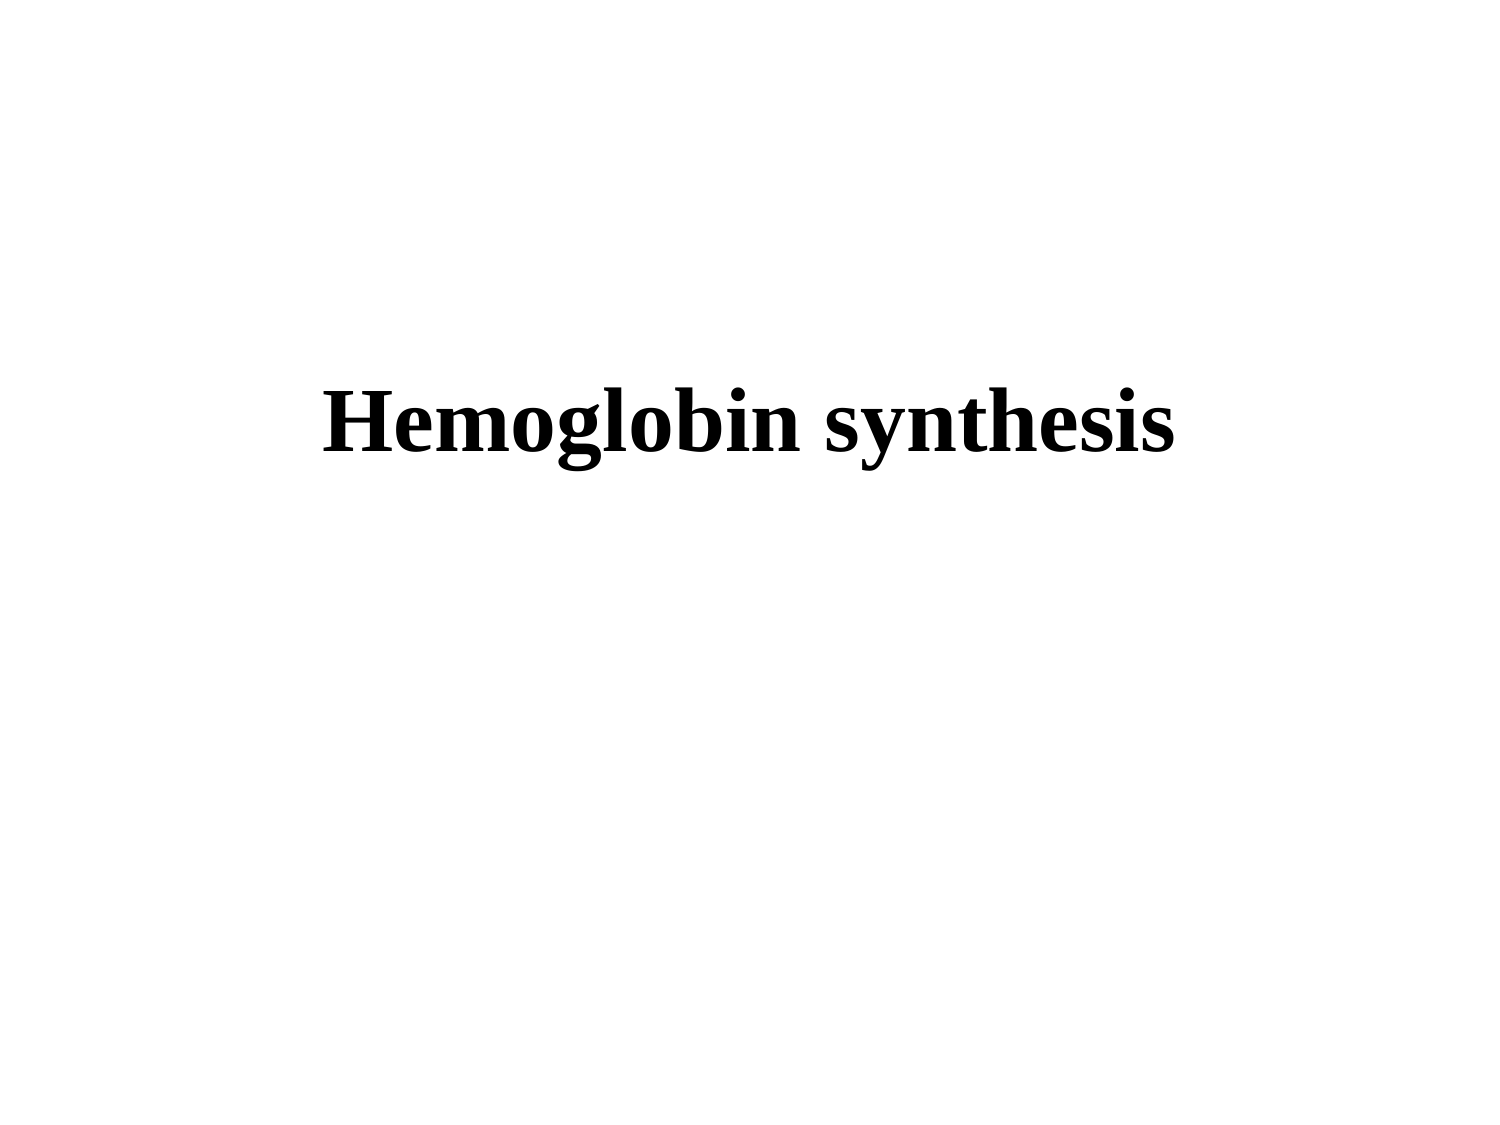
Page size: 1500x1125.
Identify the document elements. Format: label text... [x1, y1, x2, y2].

title Hemoglobin synthesis [112, 349, 1388, 591]
